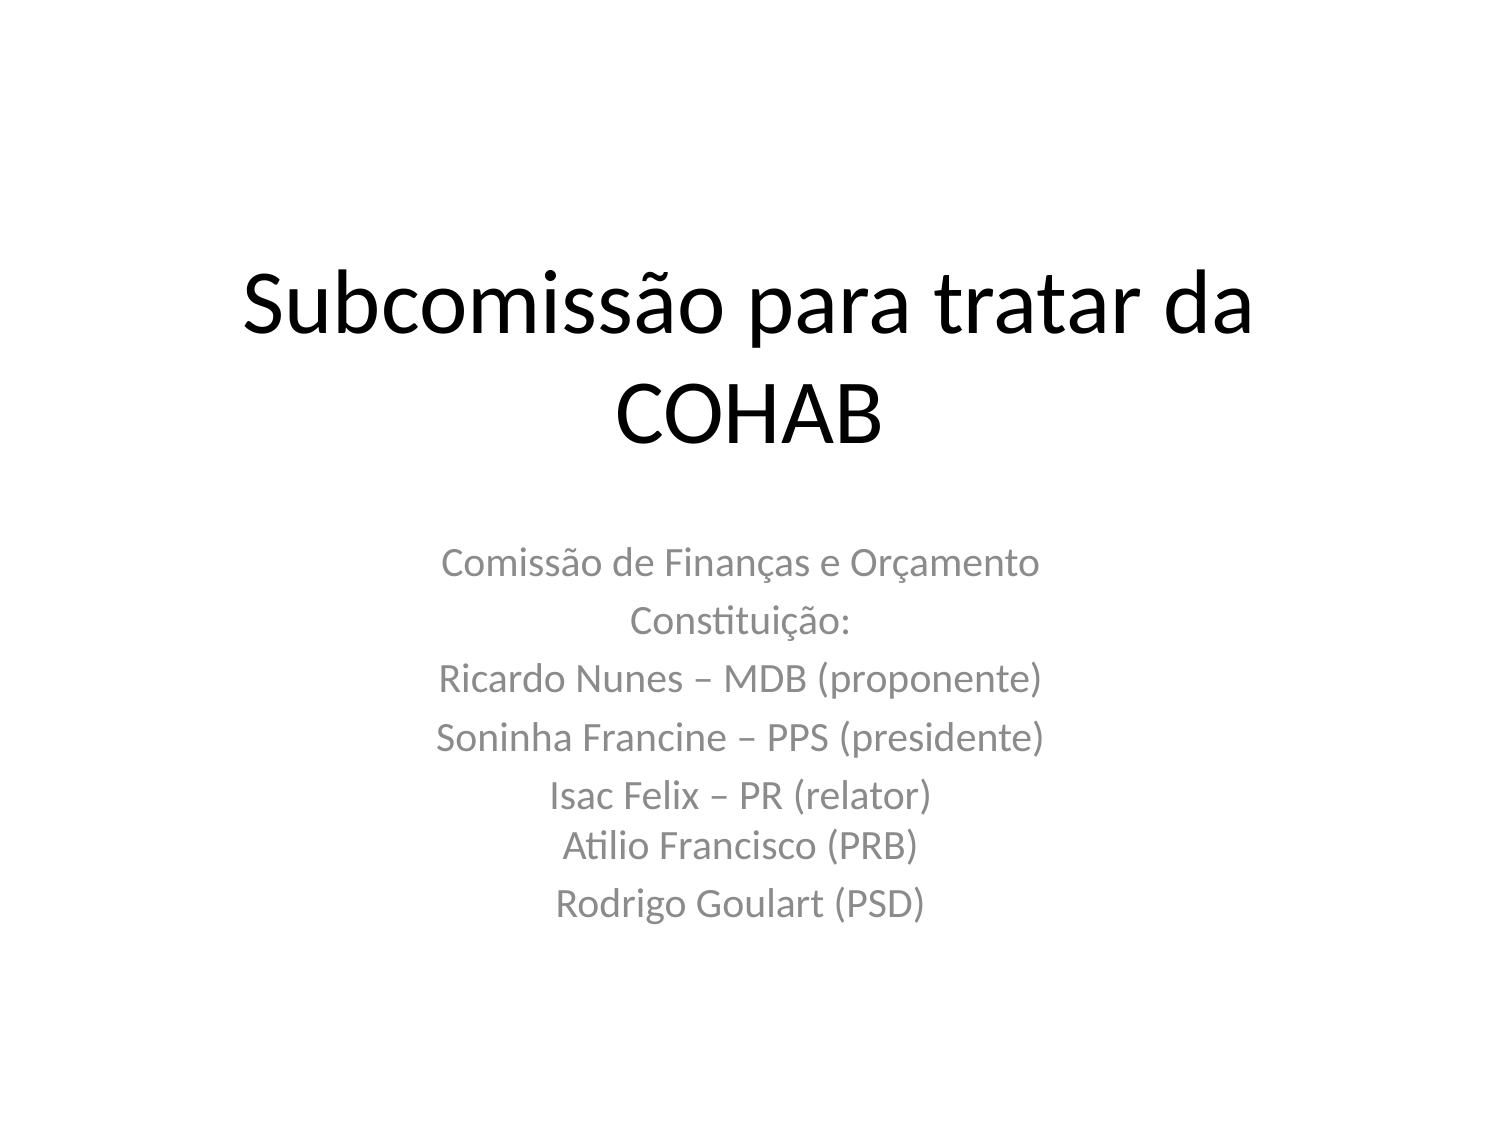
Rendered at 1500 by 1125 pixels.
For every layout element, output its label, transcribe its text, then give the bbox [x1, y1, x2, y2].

title Subcomissão para tratar da COHAB [112, 231, 1388, 473]
subtitle Comissão de Finanças e Orçamento Constituição: Ricardo Nunes – MDB (proponente) Soninha Francine – PPS (presidente) Isac Felix – PR (relator) Atilio Francisco (PRB) Rodrigo Goulart (PSD) [206, 527, 1275, 929]
